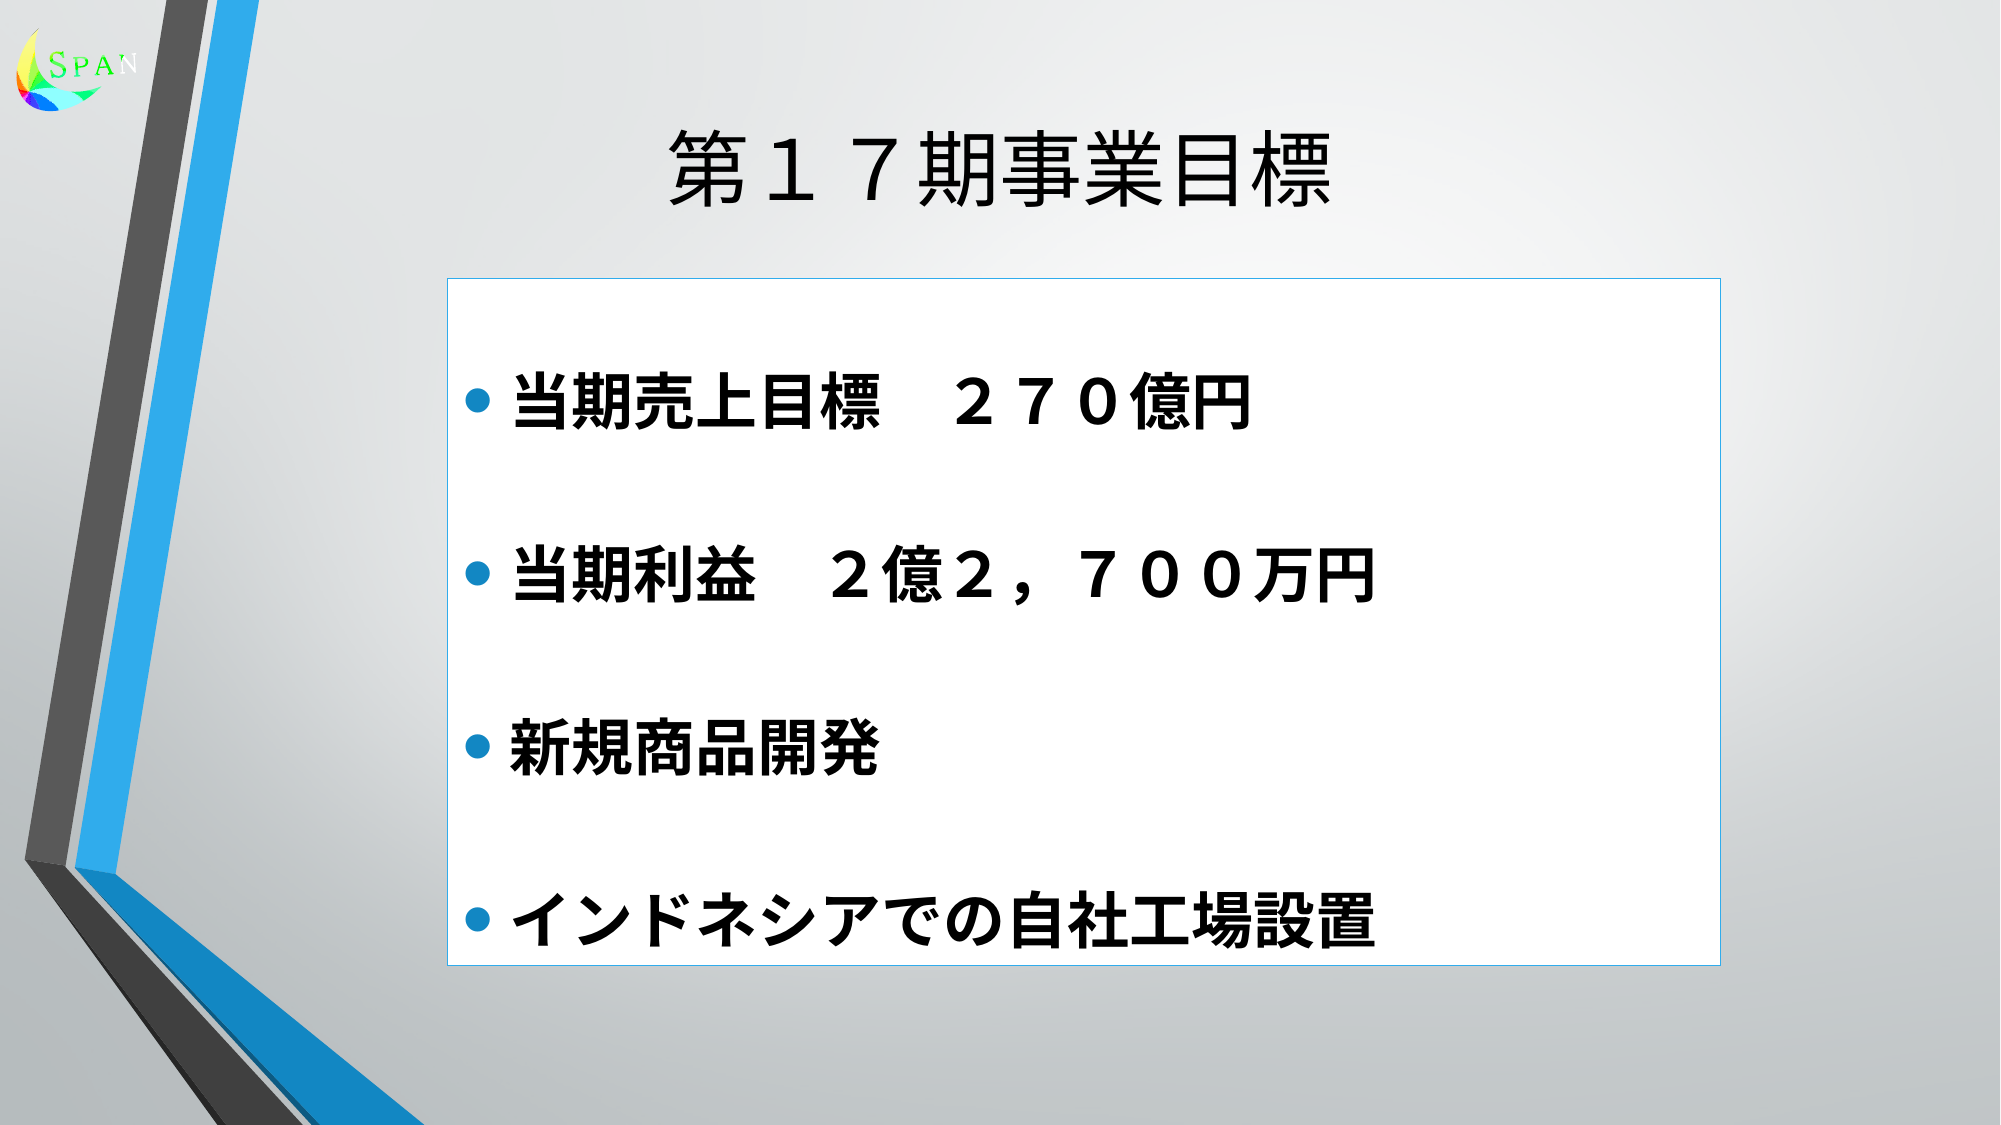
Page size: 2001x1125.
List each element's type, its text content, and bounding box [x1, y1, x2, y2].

picture [16, 27, 102, 112]
picture [49, 50, 67, 79]
picture [73, 56, 89, 77]
list 当期売上目標 ２７０億円 当期利益 ２億２，７００万円 新規商品開発 インドネシアでの自社工場設置 [447, 278, 1721, 966]
picture [94, 54, 114, 76]
title 第１７期事業目標 [178, 23, 1822, 311]
picture [119, 53, 137, 74]
